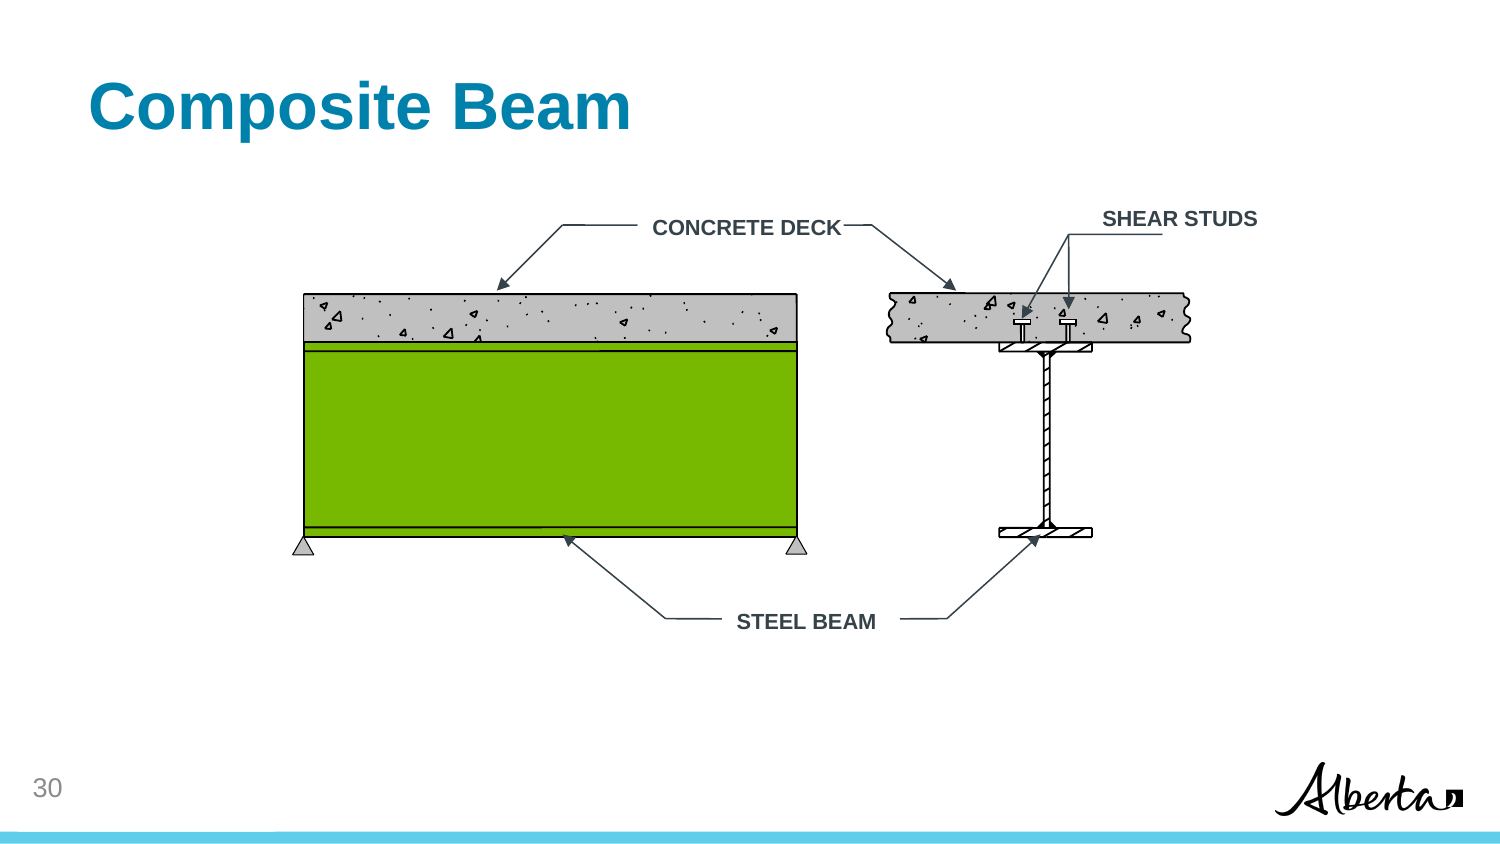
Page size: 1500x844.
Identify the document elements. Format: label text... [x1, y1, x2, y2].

text_box [1182, 293, 1191, 343]
text_box [303, 341, 797, 351]
text_box [1059, 319, 1077, 325]
title Composite Beam [88, 55, 1437, 141]
text_box [871, 224, 957, 291]
text_box [785, 536, 808, 555]
text_box [562, 534, 665, 619]
text_box CONCRETE DECK [637, 206, 910, 248]
text_box [1021, 235, 1068, 319]
text_box [968, 534, 1041, 599]
text_box [496, 224, 563, 291]
text_box STEEL BEAM [721, 599, 994, 641]
text_box [303, 528, 797, 537]
text_box [1014, 319, 1031, 325]
text_box [303, 352, 797, 527]
slide_number 29 [17, 764, 356, 810]
picture [1275, 762, 1463, 816]
text_box [292, 537, 313, 554]
text_box [304, 295, 796, 341]
text_box [1062, 235, 1075, 310]
text_box [891, 294, 1034, 342]
text_box [1023, 294, 1189, 342]
text_box SHEAR STUDS [1087, 196, 1275, 238]
text_box [886, 293, 896, 343]
